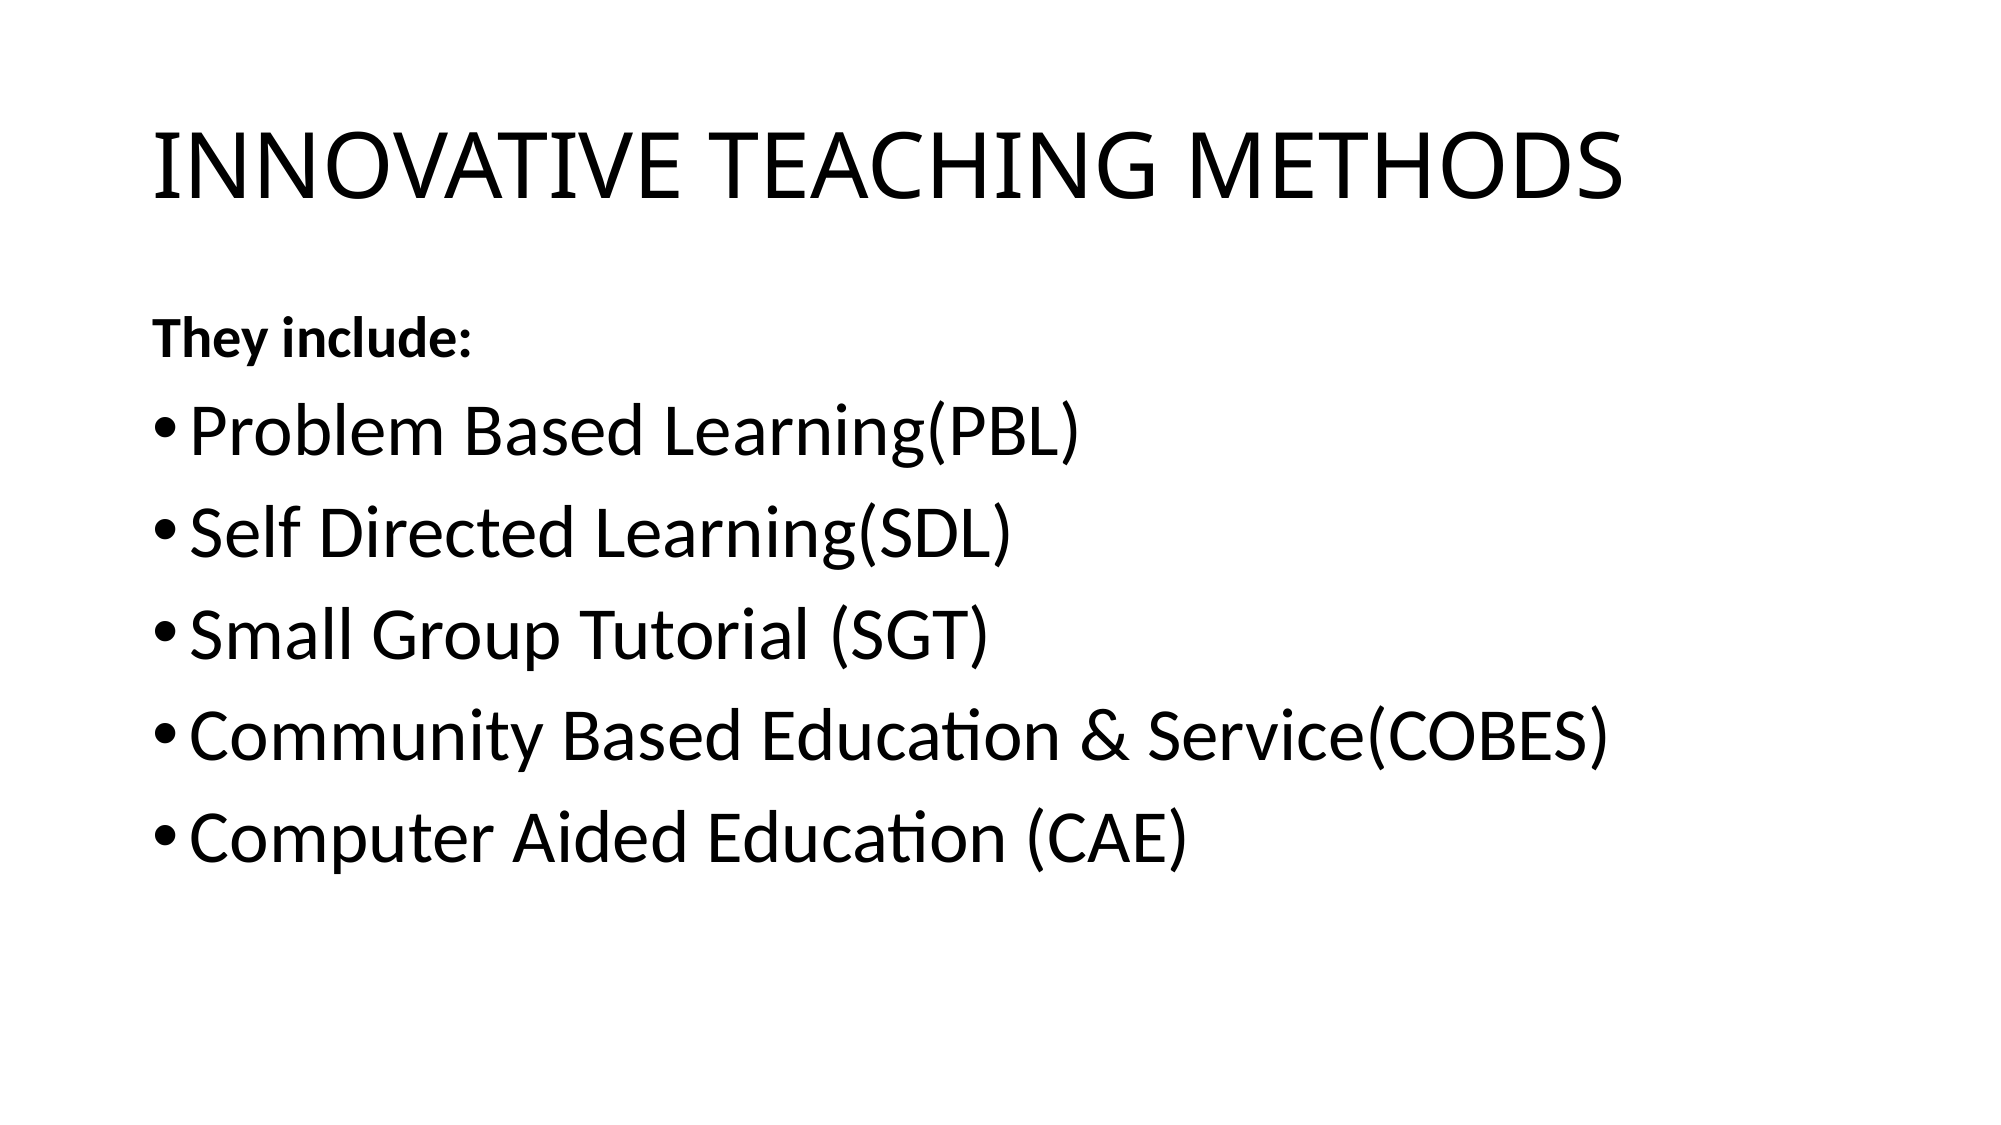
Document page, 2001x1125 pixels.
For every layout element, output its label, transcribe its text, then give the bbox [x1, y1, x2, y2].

list They include: Problem Based Learning(PBL) Self Directed Learning(SDL) Small Group Tutorial (SGT) Community Based Education & Service(COBES) Computer Aided Education (CAE) [137, 299, 1863, 1014]
title INNOVATIVE TEACHING METHODS [137, 59, 1863, 278]
